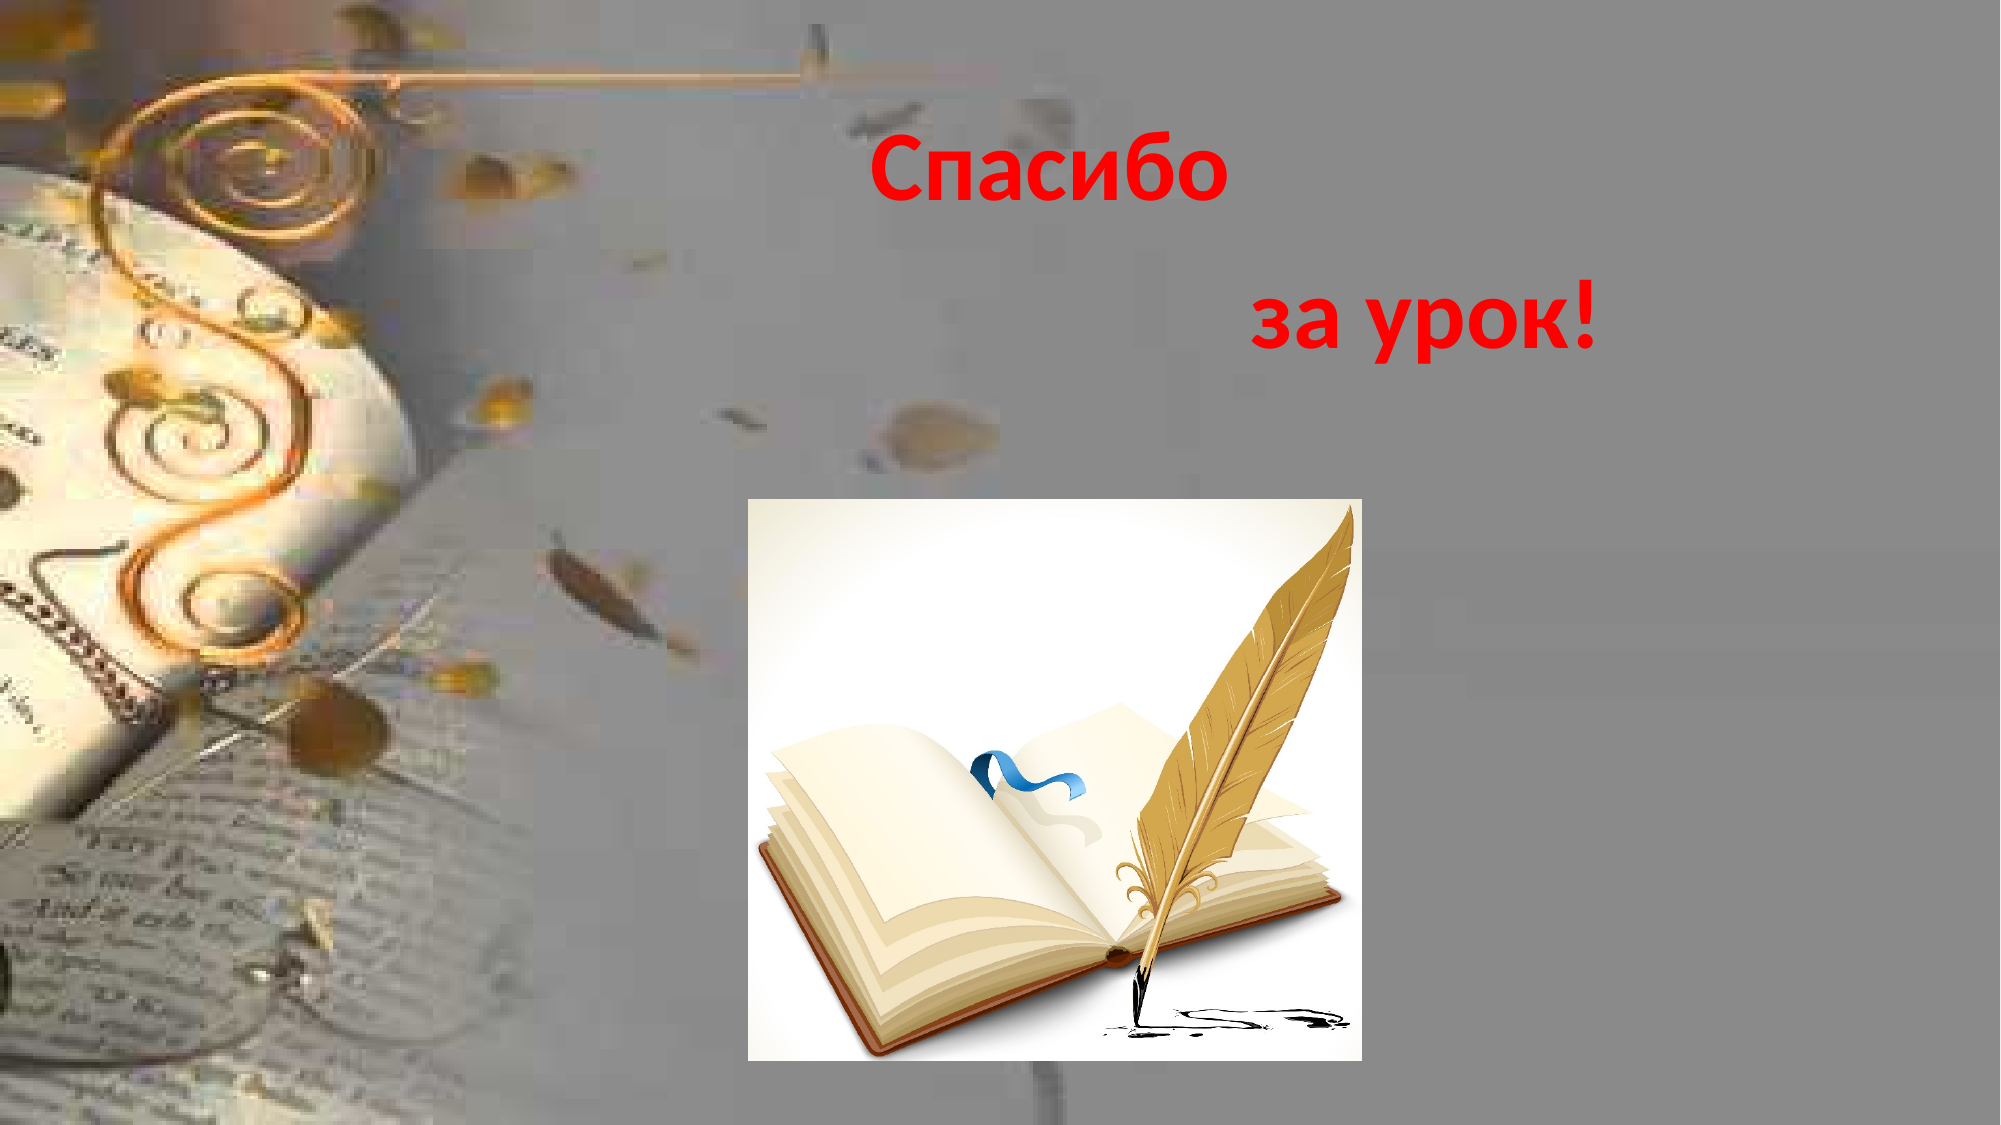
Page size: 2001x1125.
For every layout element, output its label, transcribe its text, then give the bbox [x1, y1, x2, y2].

title Спасибо [855, 59, 1863, 278]
list за урок! [1235, 255, 2000, 1014]
picture [0, 0, 2001, 1125]
